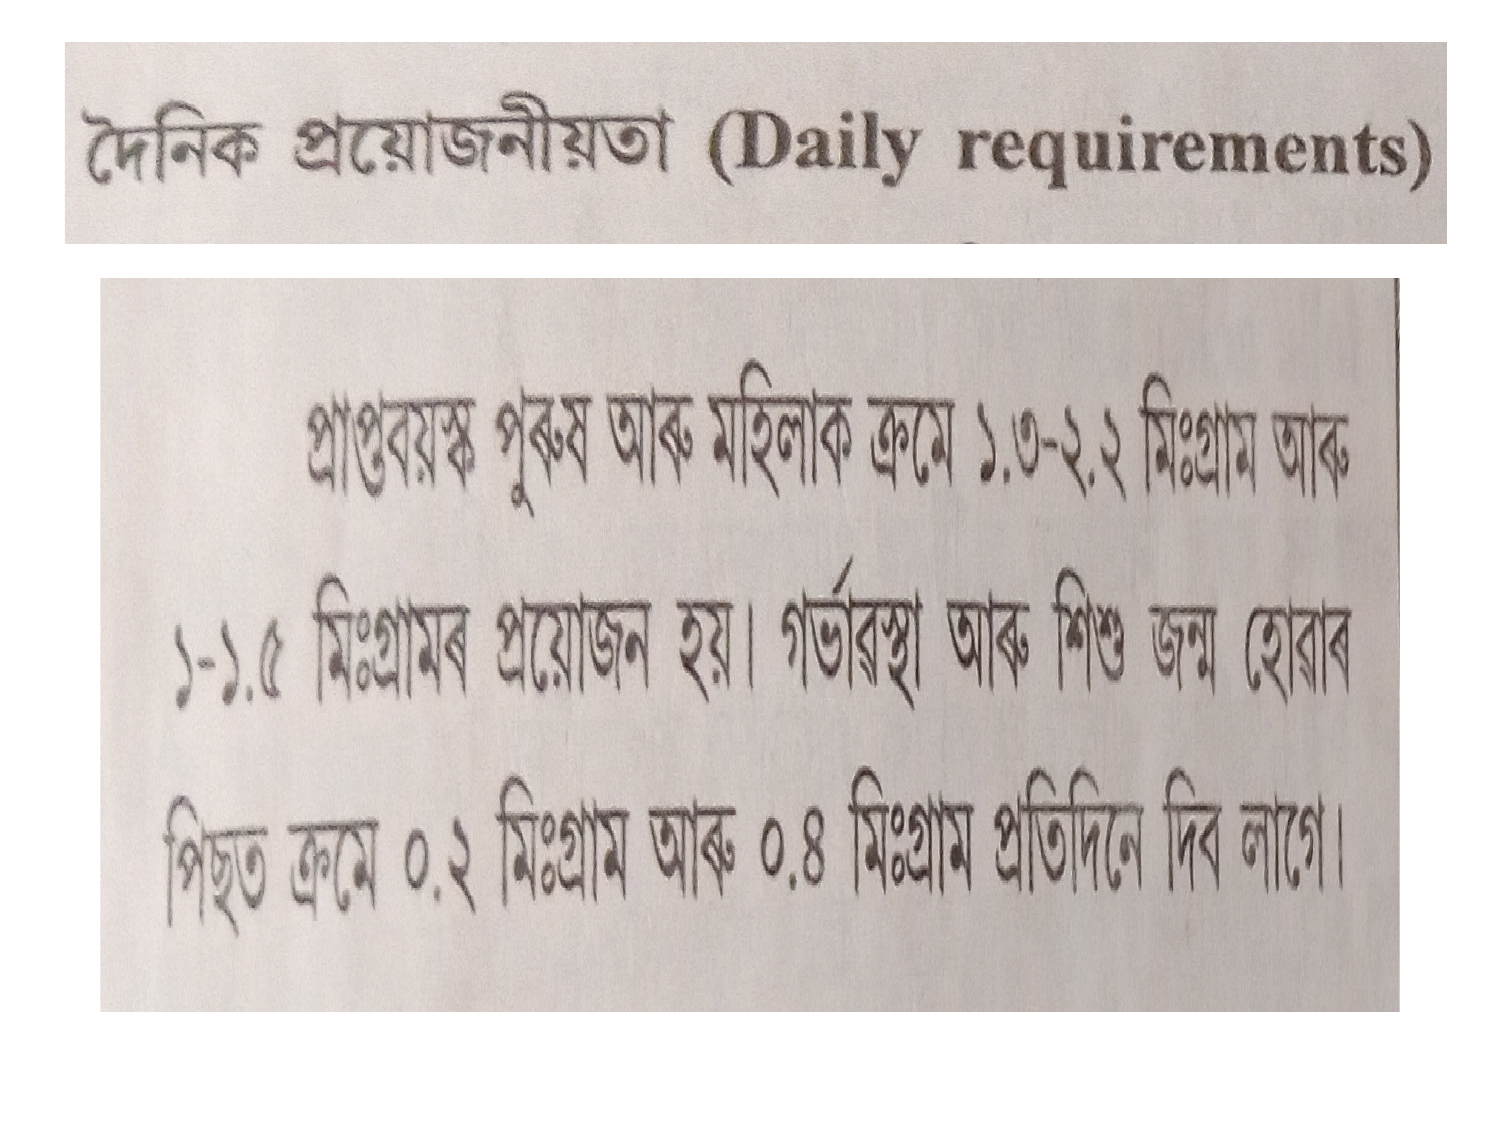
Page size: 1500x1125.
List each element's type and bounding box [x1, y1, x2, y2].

list [100, 278, 1400, 1012]
list [64, 42, 1448, 244]
